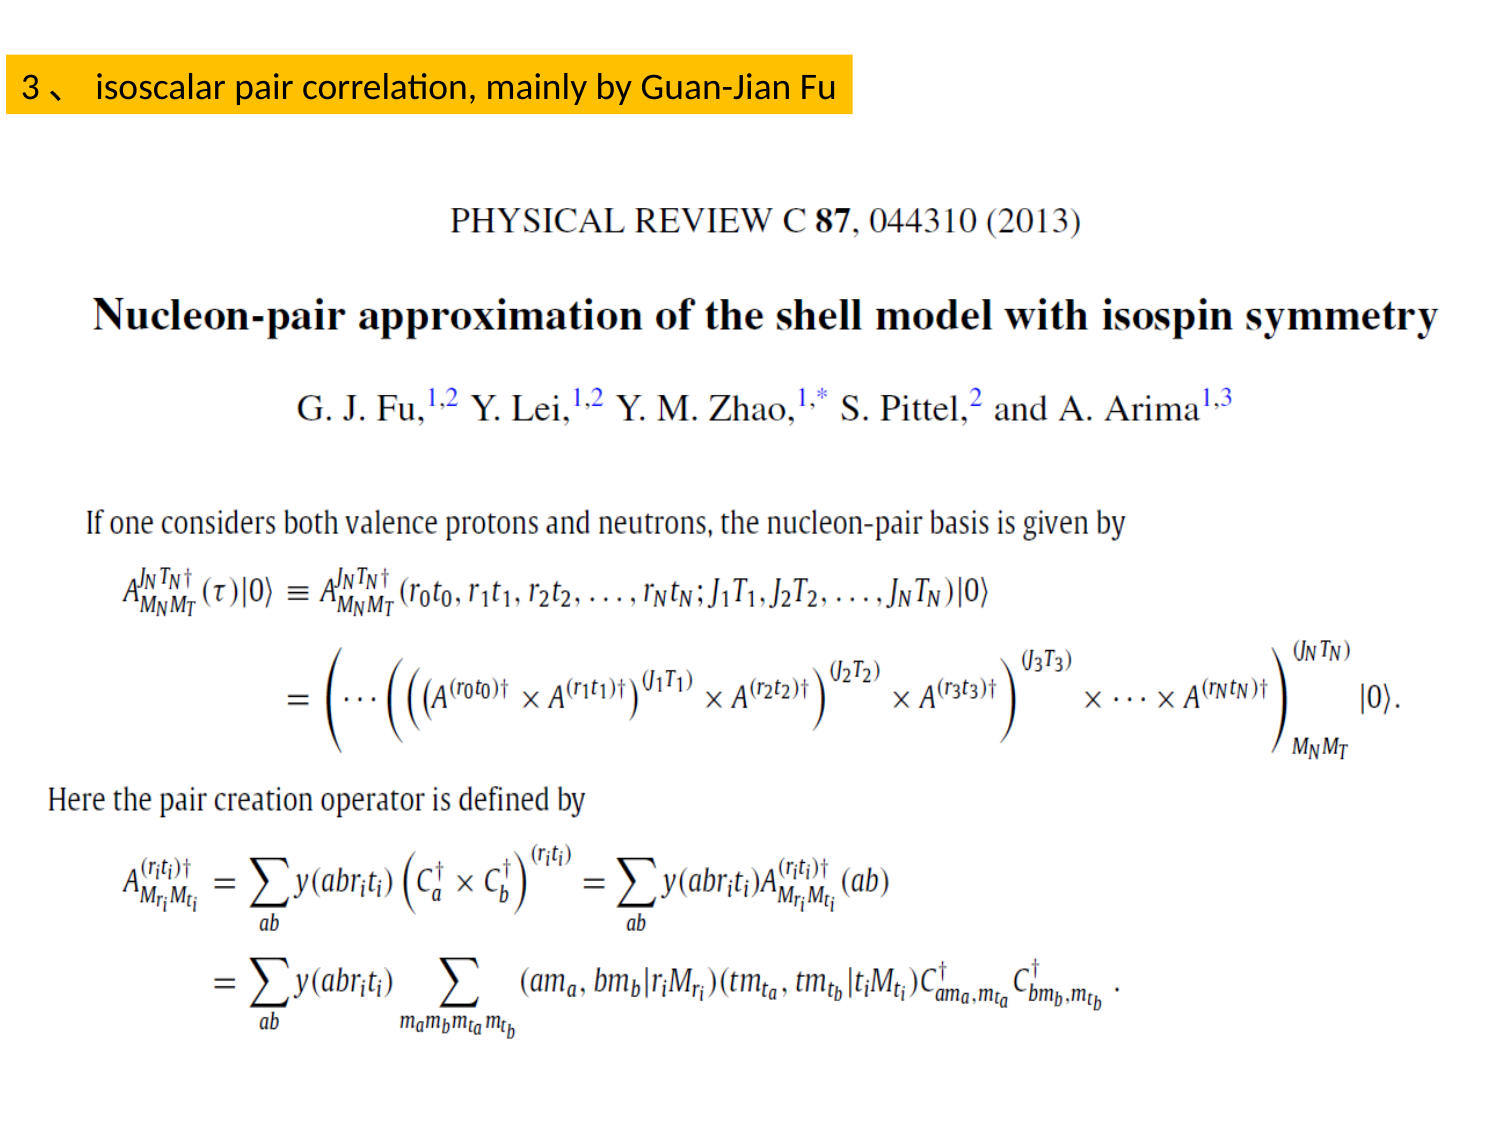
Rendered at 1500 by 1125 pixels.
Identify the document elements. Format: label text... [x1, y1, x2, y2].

text_box 3、isoscalar pair correlation, mainly by Guan-Jian Fu [6, 54, 853, 115]
picture [61, 173, 1471, 434]
picture [17, 488, 1495, 1047]
